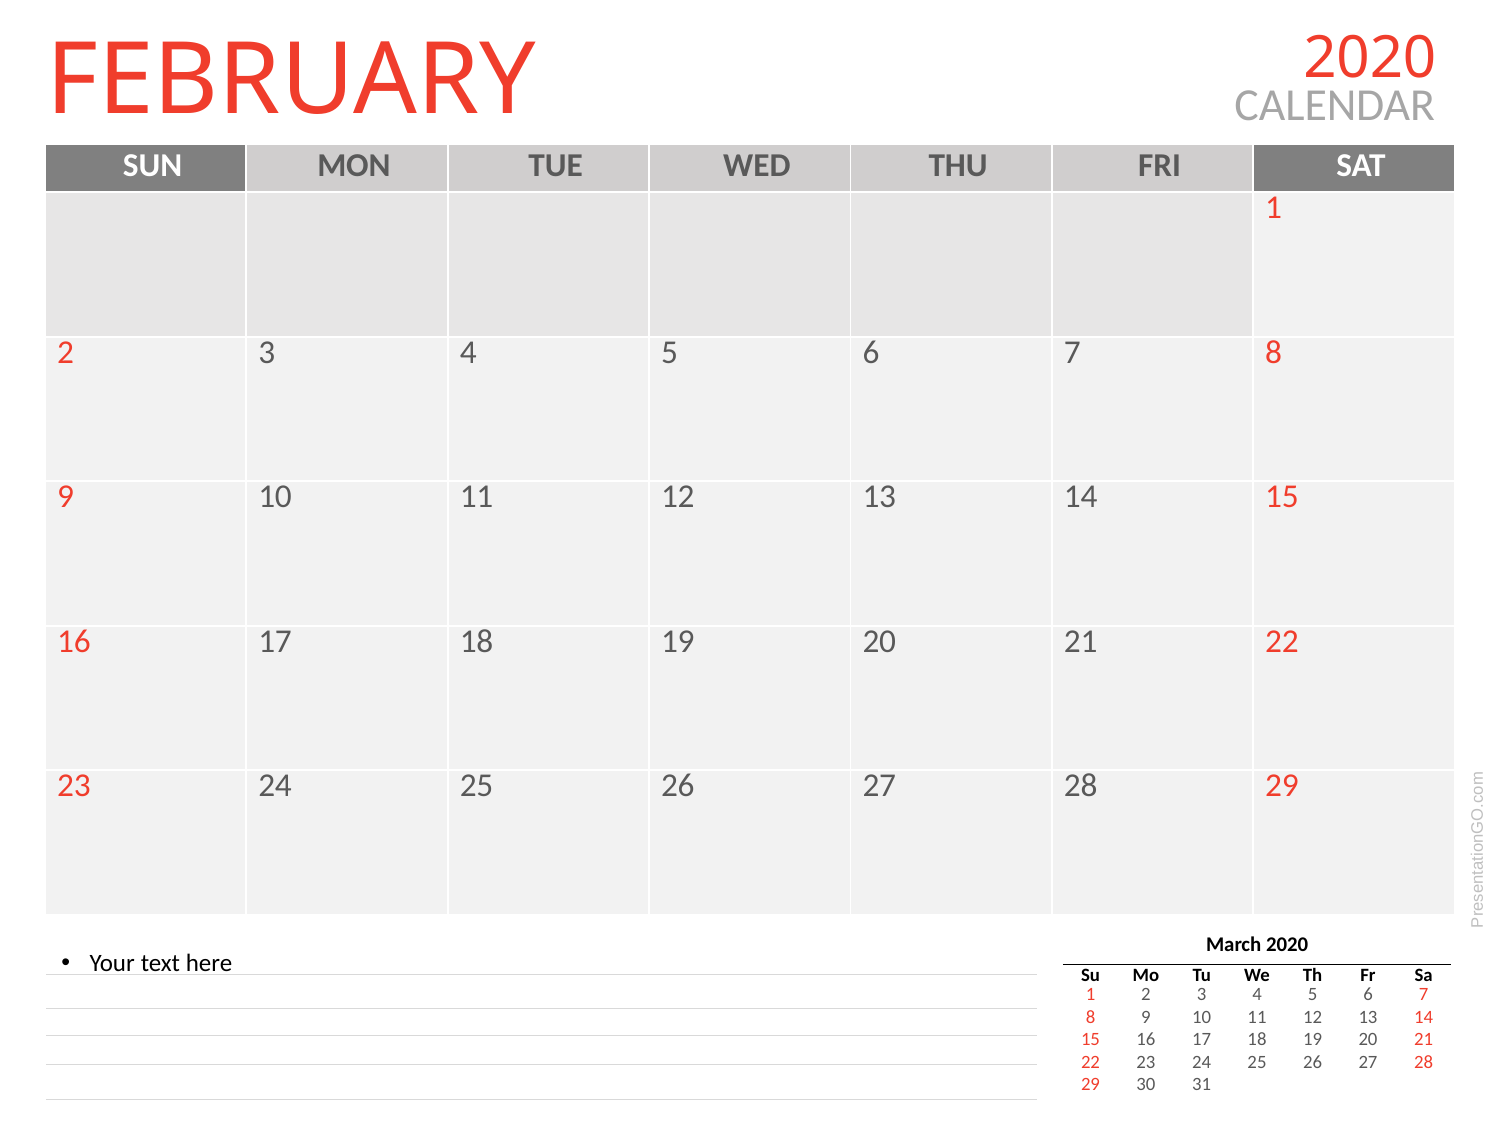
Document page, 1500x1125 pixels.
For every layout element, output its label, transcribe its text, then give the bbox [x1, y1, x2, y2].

table_header Wed [650, 145, 850, 191]
table_cell 4 [449, 338, 648, 480]
table_cell 11 [449, 482, 648, 625]
table_cell 15 [1254, 482, 1454, 625]
table_cell 20 [851, 627, 1051, 769]
table_header Mon [247, 145, 447, 191]
table_cell 5 [650, 338, 850, 480]
table_cell [650, 193, 850, 336]
table_cell 18 [449, 627, 648, 769]
table_cell 7 [1053, 338, 1252, 480]
table_cell [46, 193, 245, 336]
table_cell 9 [46, 482, 245, 625]
table_header Sat [1254, 145, 1454, 191]
table_cell 26 [650, 771, 850, 914]
table_header Tue [449, 145, 648, 191]
table_cell 17 [247, 627, 447, 769]
table_cell 10 [247, 482, 447, 625]
table_header SUN [46, 145, 245, 191]
table_cell 28 [1053, 771, 1252, 914]
table_cell [1053, 193, 1252, 336]
table_cell 12 [650, 482, 850, 625]
table_cell [449, 193, 648, 336]
table_cell 29 [1254, 771, 1454, 914]
table_cell 27 [851, 771, 1051, 914]
table_cell 13 [851, 482, 1051, 625]
table_cell 14 [1053, 482, 1252, 625]
table_cell 3 [247, 338, 447, 480]
table_cell 6 [851, 338, 1051, 480]
table_cell 1 [1254, 193, 1454, 336]
table_cell 19 [650, 627, 850, 769]
table_cell 21 [1053, 627, 1252, 769]
table_cell 8 [1254, 338, 1454, 480]
table_cell 25 [449, 771, 648, 914]
table_cell 16 [46, 627, 245, 769]
list Your text here [46, 939, 1038, 1103]
table_cell 23 [46, 771, 245, 914]
table_cell [247, 193, 447, 336]
table_cell 24 [247, 771, 447, 914]
table_header Thu [851, 145, 1051, 191]
table_cell 2 [46, 338, 245, 480]
table_cell 22 [1254, 627, 1454, 769]
table_header Fri [1053, 145, 1252, 191]
title February [46, 19, 795, 124]
table_cell [851, 193, 1051, 336]
